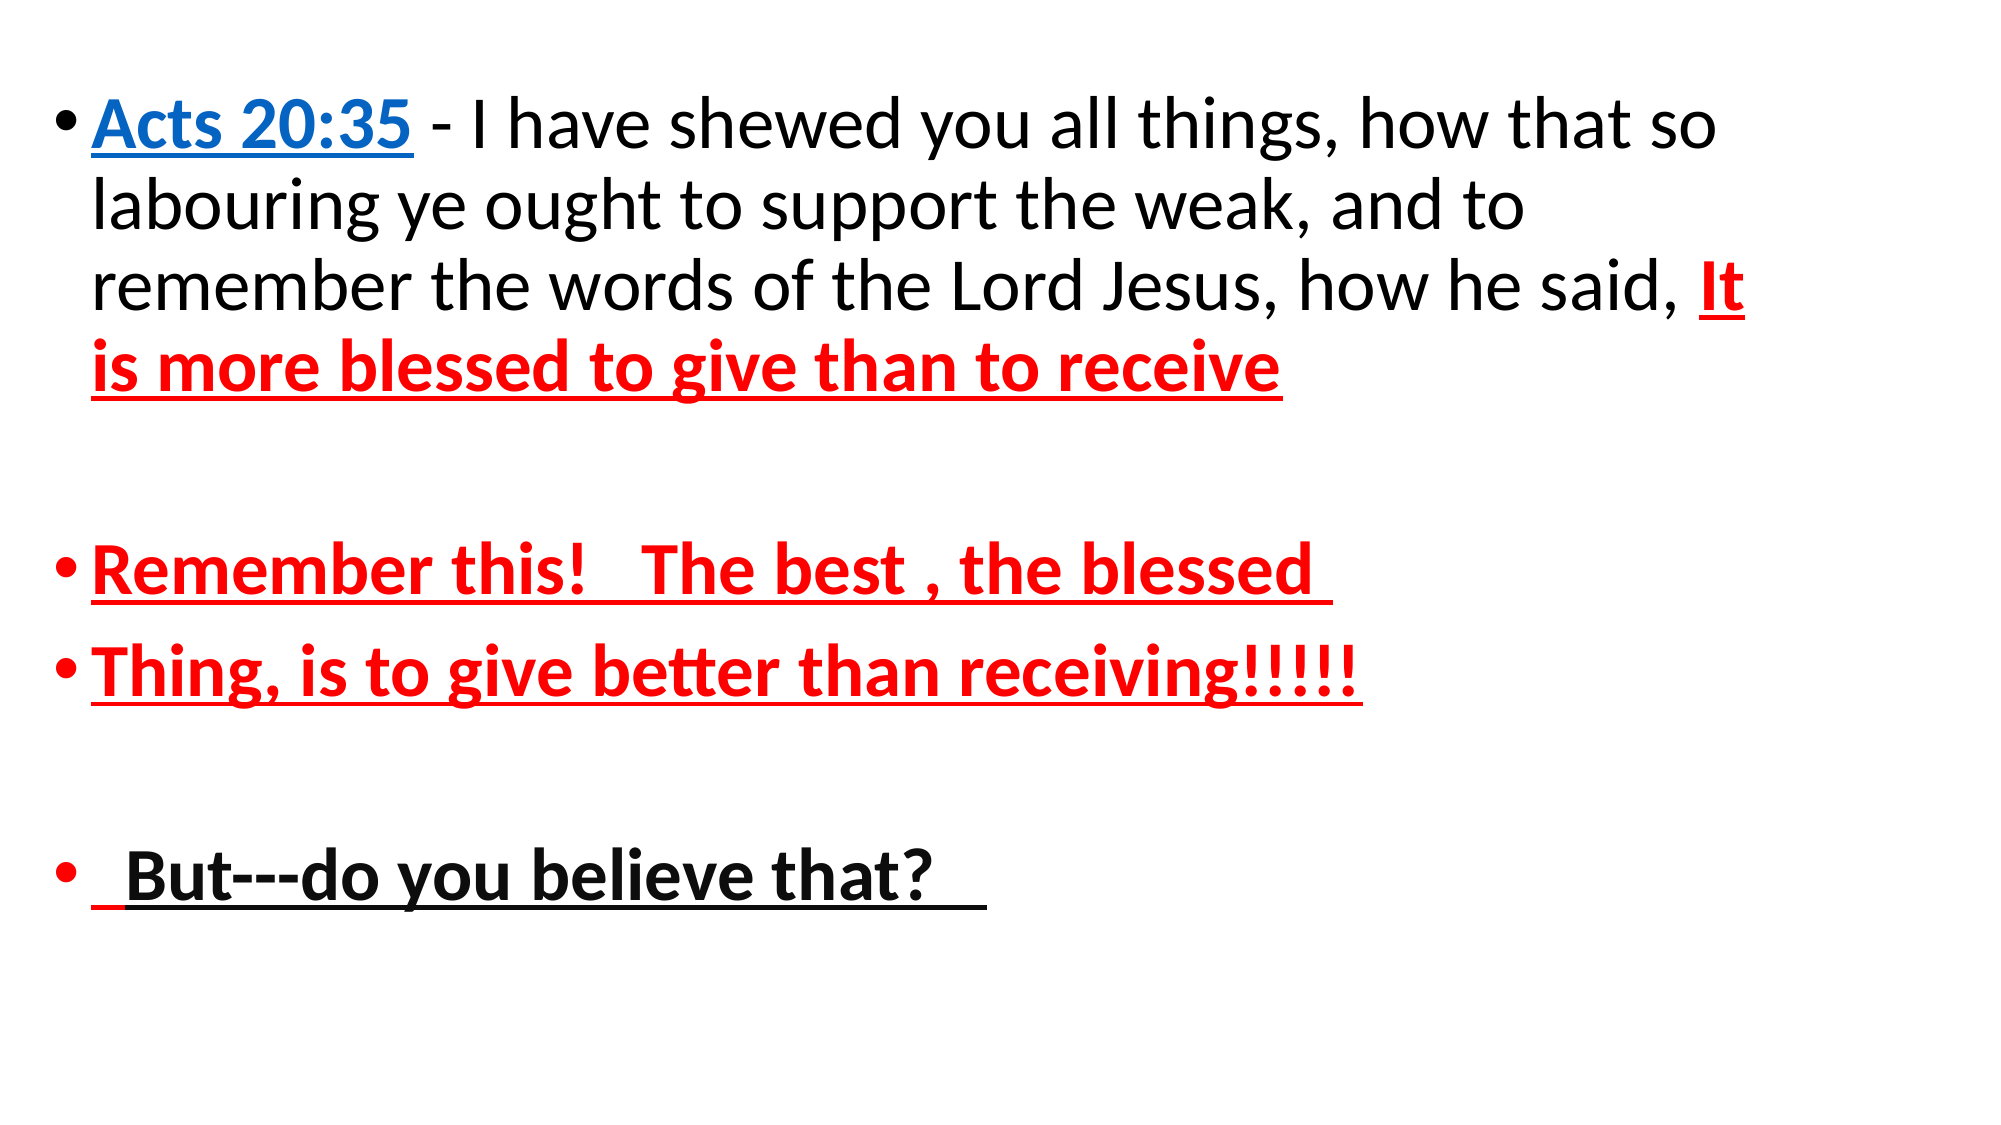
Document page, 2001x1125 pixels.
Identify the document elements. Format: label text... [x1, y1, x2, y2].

list Acts 20:35 - I have shewed you all things, how that so labouring ye ought to support the weak, and to remember the words of the Lord Jesus, how he said, It is more blessed to give than to receive Remember this! The best , the blessed Thing, is to give better than receiving!!!!! But---do you believe that? [38, 76, 1764, 1114]
